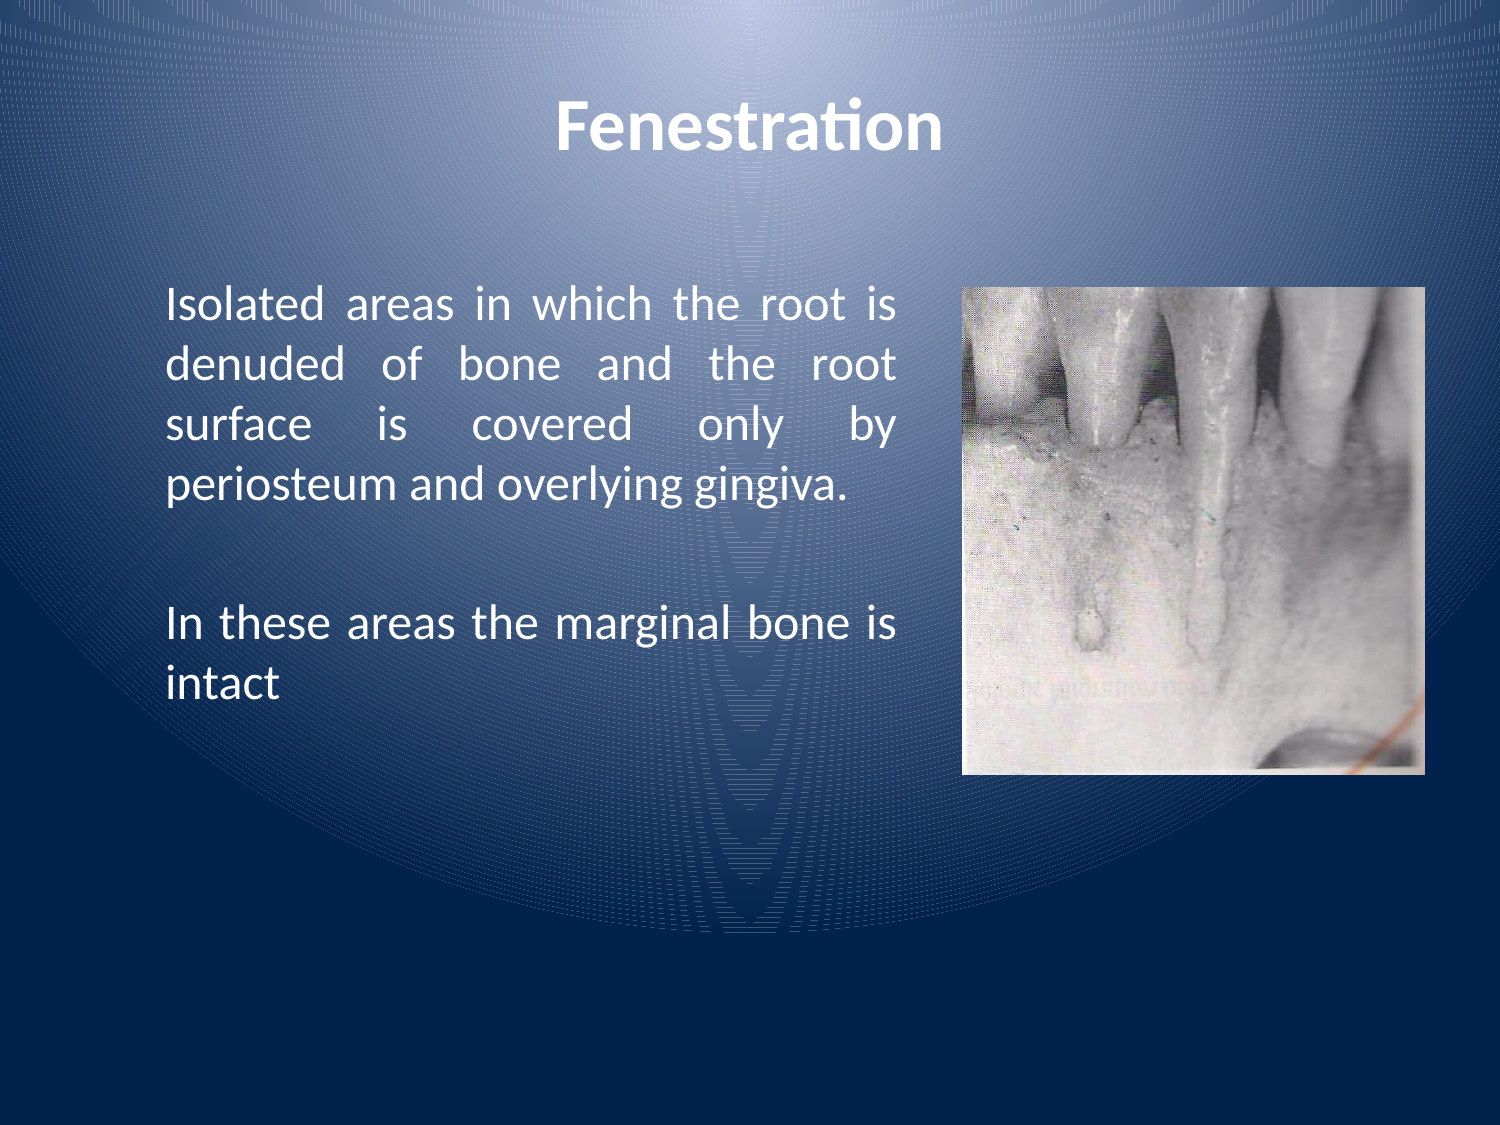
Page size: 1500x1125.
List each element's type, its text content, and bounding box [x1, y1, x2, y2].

title Fenestration [112, 0, 1388, 242]
picture [962, 287, 1426, 776]
subtitle Isolated areas in which the root is denuded of bone and the root surface is covered only by periosteum and overlying gingiva. In these areas the marginal bone is intact [150, 262, 913, 925]
